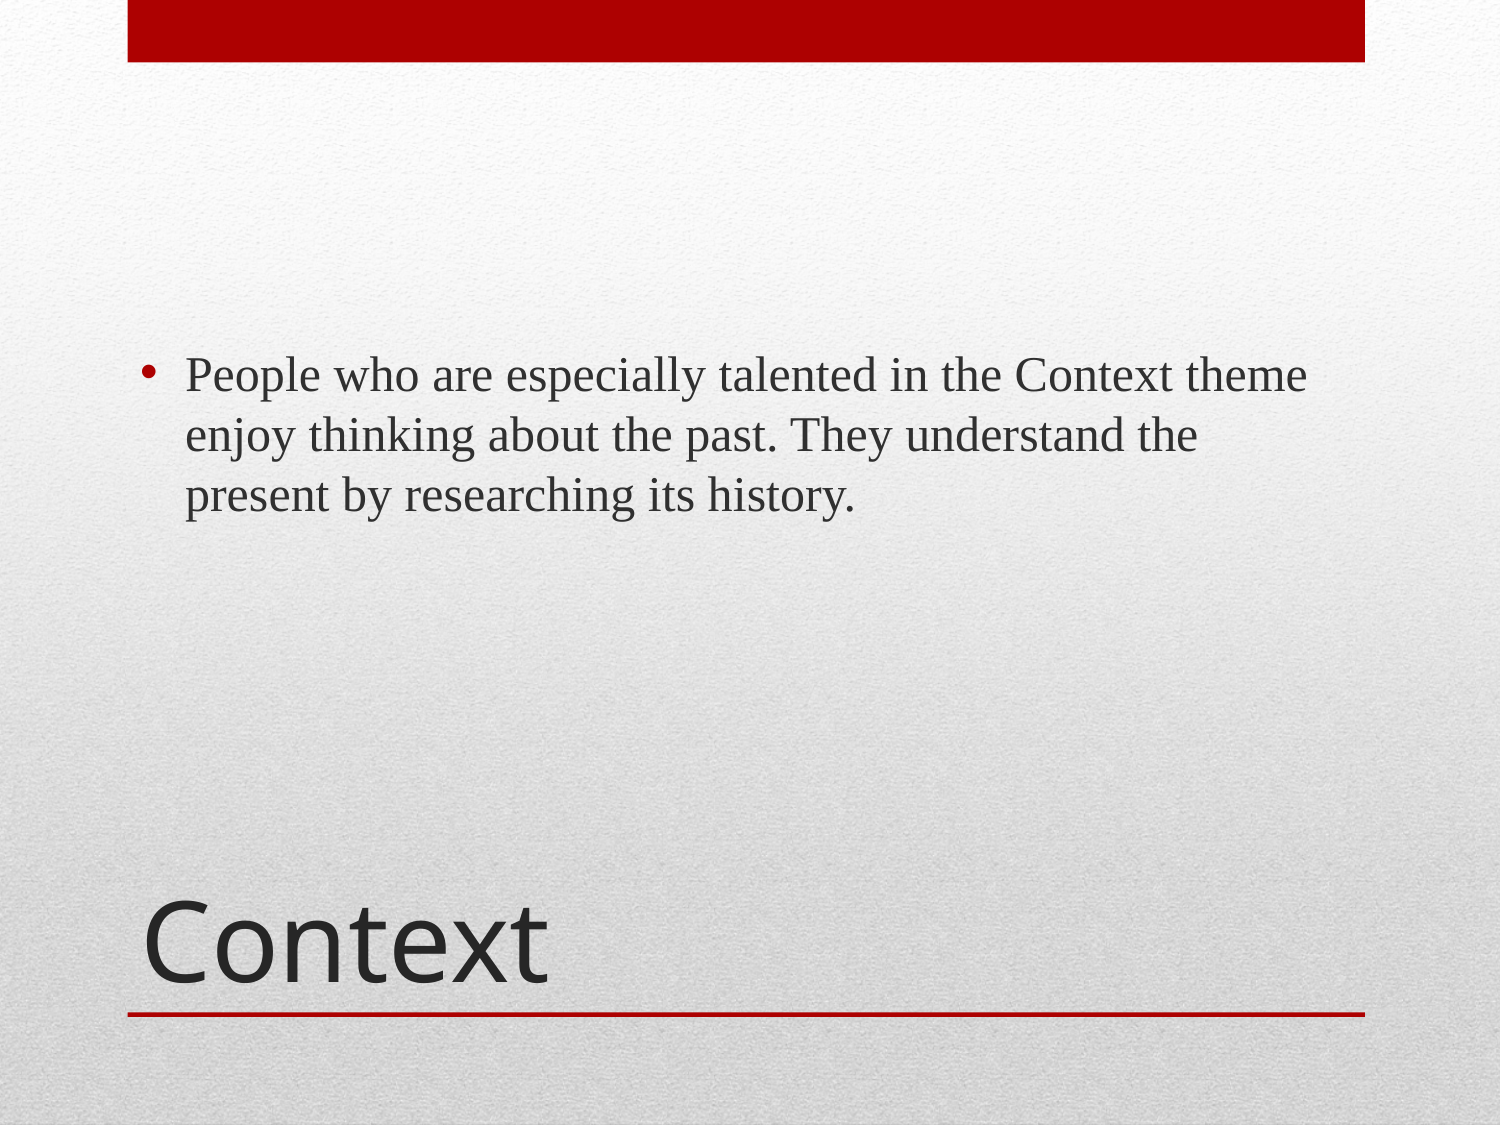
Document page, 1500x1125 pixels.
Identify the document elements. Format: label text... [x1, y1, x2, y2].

list People who are especially talented in the Context theme enjoy thinking about the past. They understand the present by researching its history. [125, 112, 1363, 750]
title Context [125, 750, 1238, 1013]
